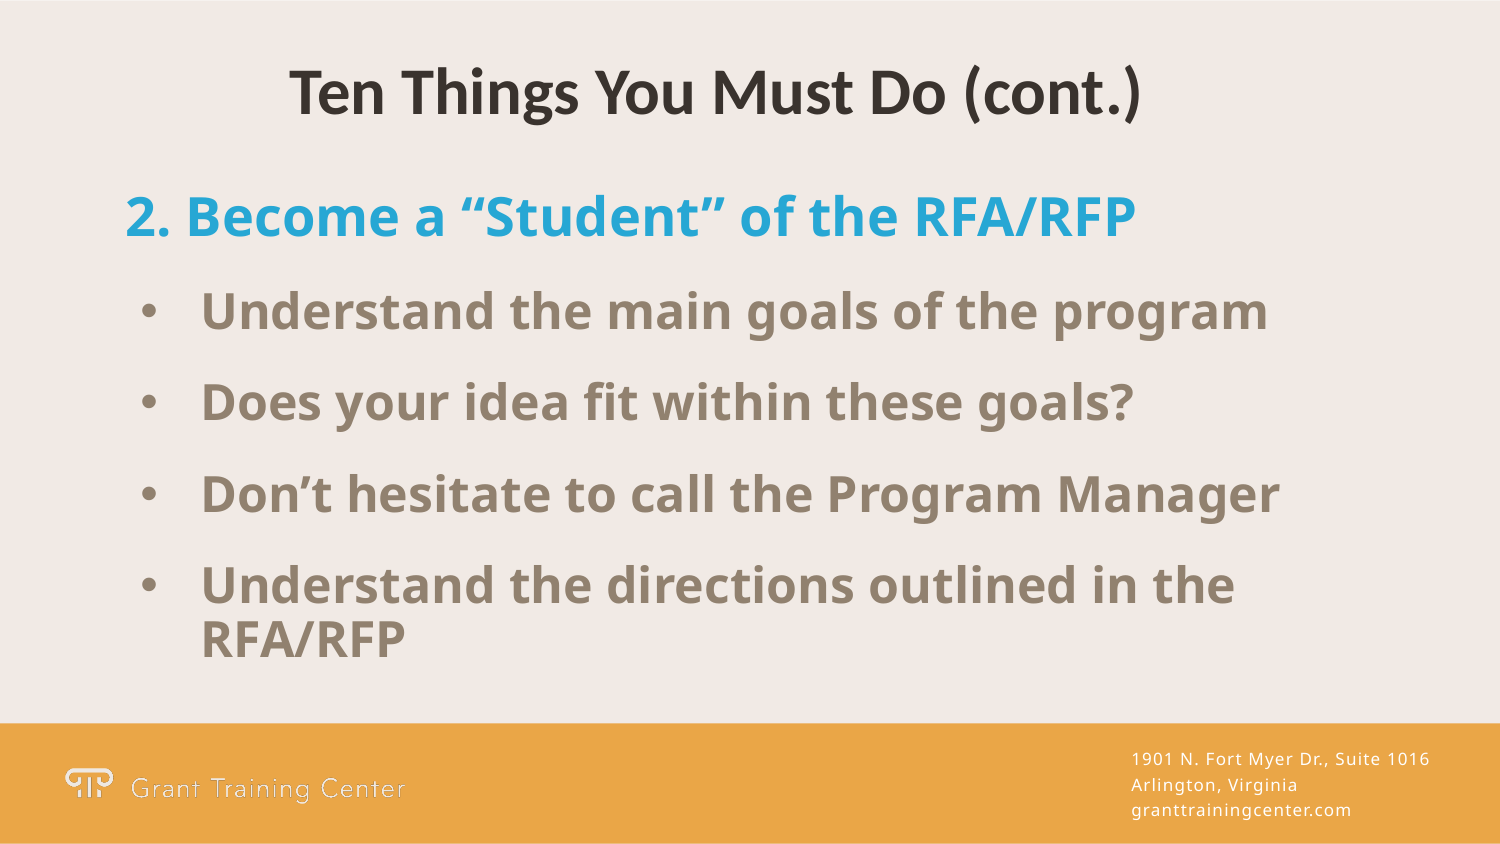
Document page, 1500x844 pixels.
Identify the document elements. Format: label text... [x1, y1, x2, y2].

picture [63, 765, 407, 807]
list 2. Become a “Student” of the RFA/RFP Understand the main goals of the program Does your idea fit within these goals? Don’t hesitate to call the Program Manager Understand the directions outlined in the RFA/RFP [110, 182, 1447, 720]
text_box Ten Things You Must Do (cont.) [46, 54, 1388, 122]
